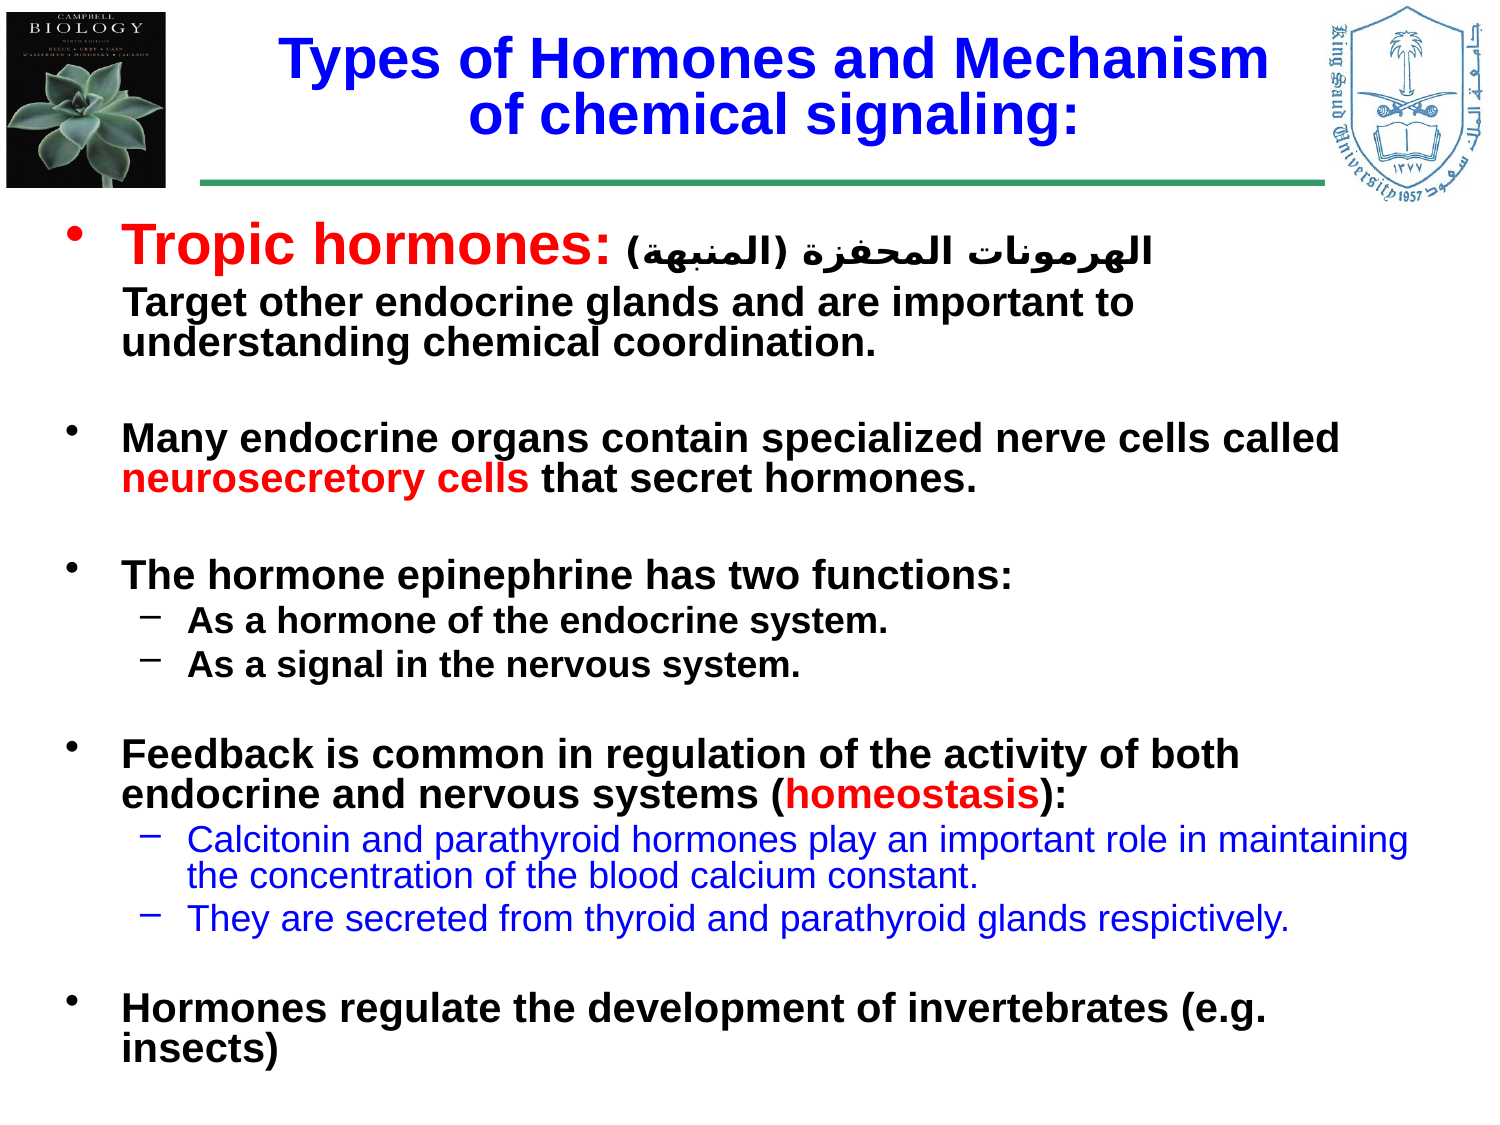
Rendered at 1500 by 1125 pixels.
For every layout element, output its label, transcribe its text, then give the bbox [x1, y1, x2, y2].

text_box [5, 0, 1488, 209]
list Tropic hormones: الهرمونات المحفزة (المنبهة) Target other endocrine glands and are important to understanding chemical coordination. Many endocrine organs contain specialized nerve cells called neurosecretory cells that secret hormones. The hormone epinephrine has two functions: As a hormone of the endocrine system. As a signal in the nervous system. Feedback is common in regulation of the activity of both endocrine and nervous systems (homeostasis): Calcitonin and parathyroid hormones play an important role in maintaining the concentration of the blood calcium constant. They are secreted from thyroid and parathyroid glands respictively. Hormones regulate the development of invertebrates (e.g. insects) [50, 216, 1450, 1113]
